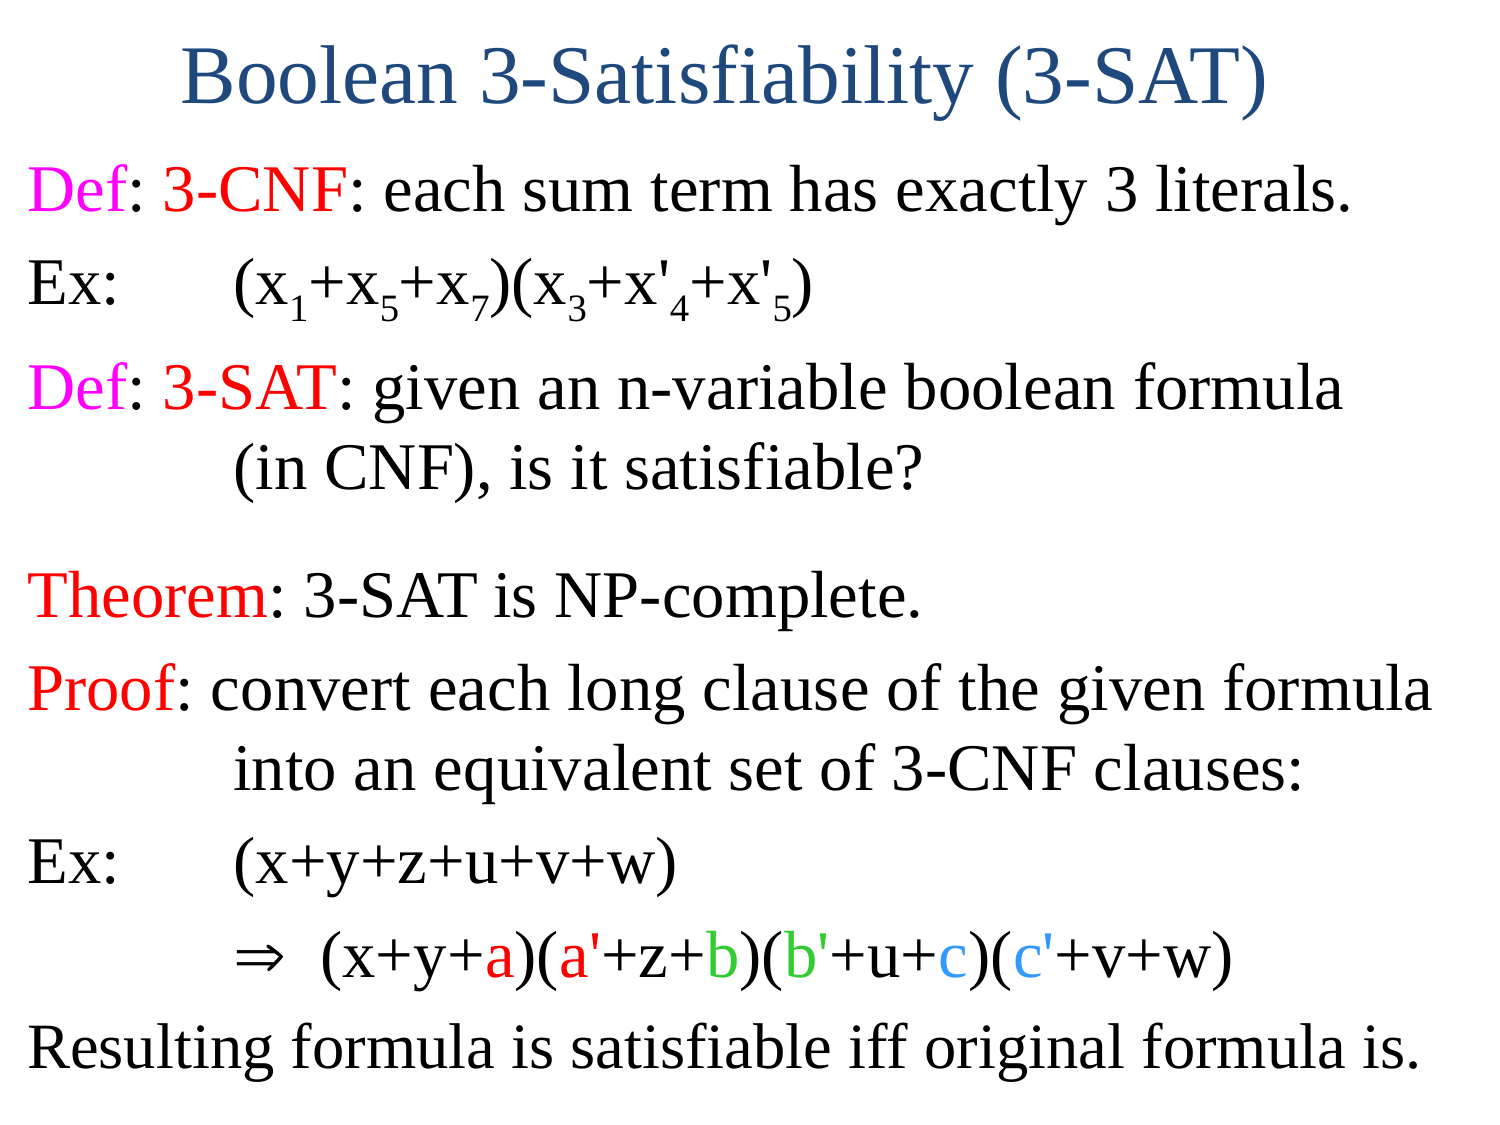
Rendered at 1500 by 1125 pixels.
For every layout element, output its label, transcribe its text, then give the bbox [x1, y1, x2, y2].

text_box Boolean 3-Satisfiability (3-SAT) [24, 12, 1425, 137]
text_box Def: 3-CNF: each sum term has exactly 3 literals. Ex: (x1+x5+x7)(x3+x'4+x'5) Def: 3-SAT: given an n-variable boolean formula (in CNF), is it satisfiable? Theorem: 3-SAT is NP-complete. Proof: convert each long clause of the given formula into an equivalent set of 3-CNF clauses: Ex: (x+y+z+u+v+w) Þ (x+y+a)(a'+z+b)(b'+u+c)(c'+v+w) Resulting formula is satisfiable iff original formula is. [12, 137, 1500, 1125]
